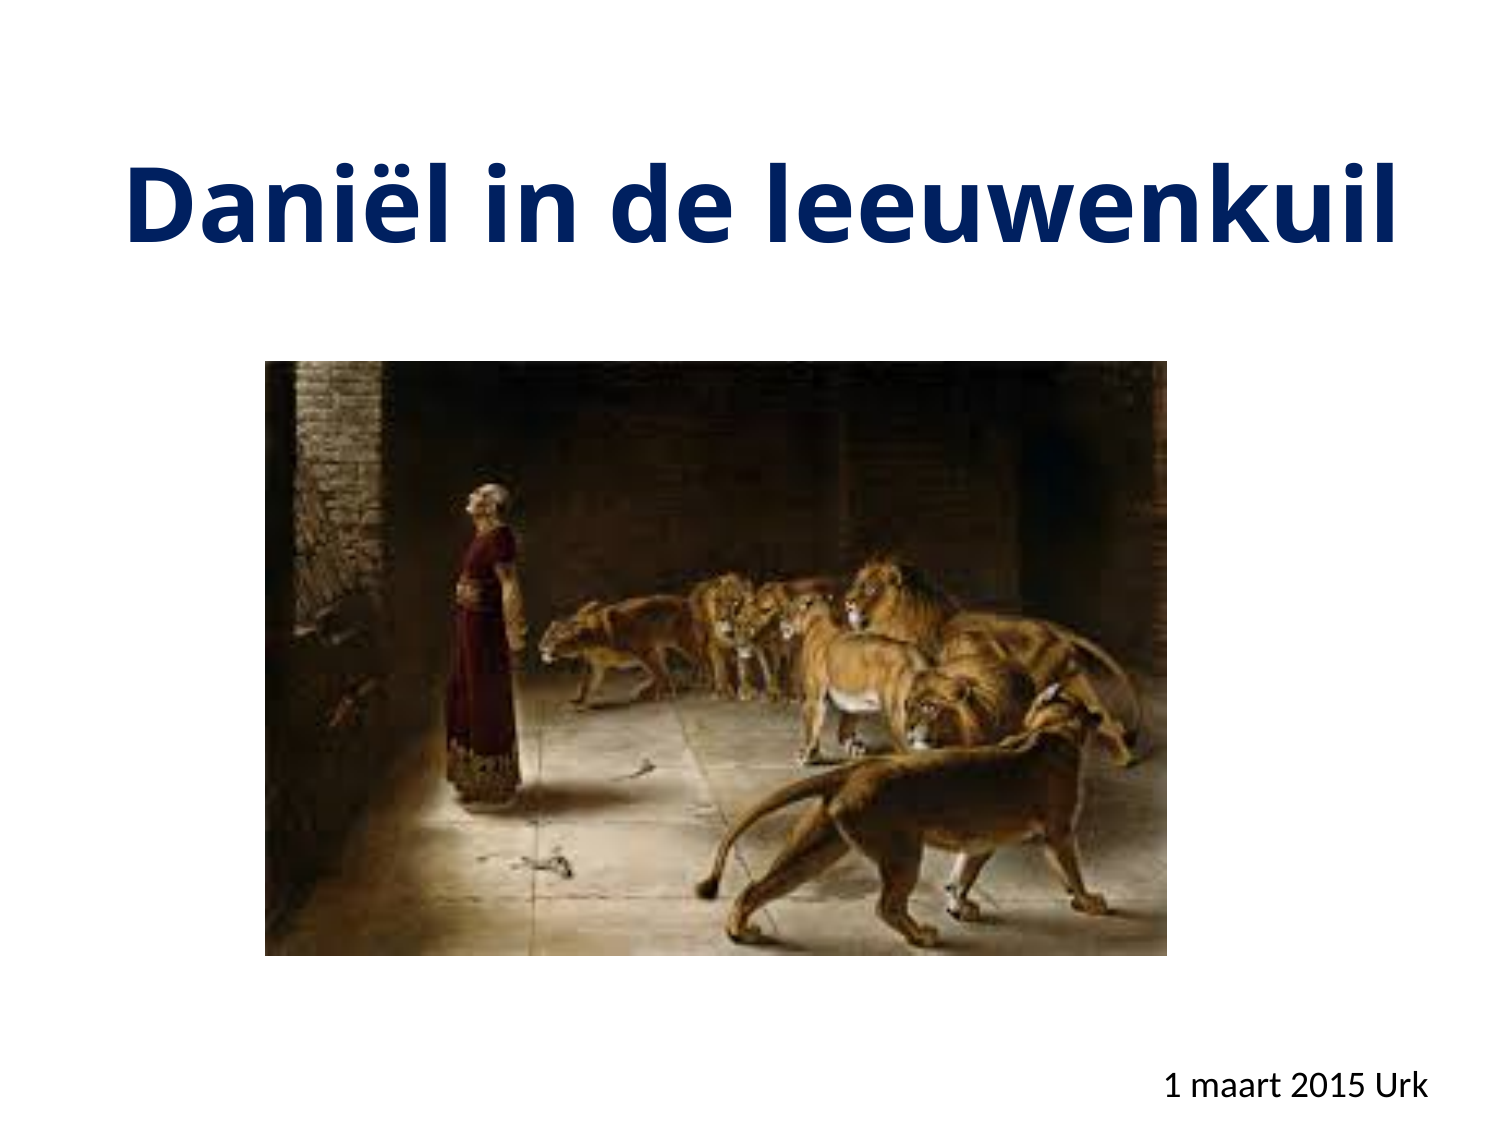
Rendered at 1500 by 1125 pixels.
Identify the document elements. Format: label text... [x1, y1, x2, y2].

picture [265, 361, 1167, 956]
text_box Daniël in de leeuwenkuil [0, 131, 1500, 396]
text_box 1 maart 2015 Urk [1148, 1052, 1500, 1113]
